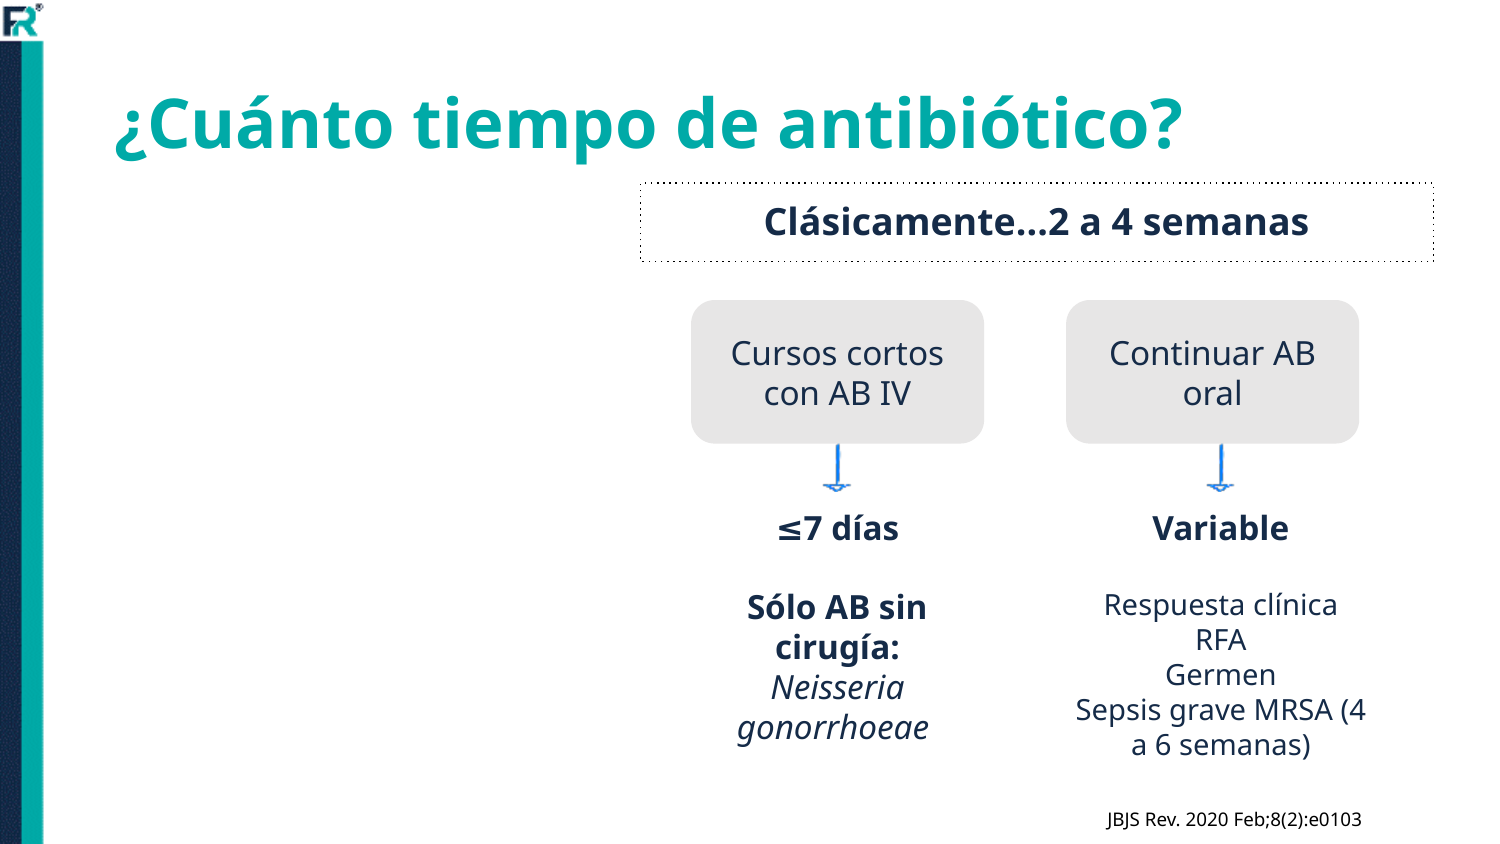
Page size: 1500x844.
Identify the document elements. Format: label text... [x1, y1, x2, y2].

text_box Cursos cortos con AB IV [691, 300, 985, 444]
title ¿Cuánto tiempo de antibiótico? [103, 44, 1397, 208]
text_box Clásicamente...2 a 4 semanas [640, 183, 1434, 262]
text_box JBJS Rev. 2020 Feb;8(2):e0103 [1092, 789, 1488, 834]
text_box Variable Respuesta clínica RFA Germen Sepsis grave MRSA (4 a 6 semanas) [1053, 491, 1389, 778]
text_box Continuar AB oral [1066, 300, 1360, 444]
picture [0, 0, 1500, 844]
text_box ≤7 días Sólo AB sin cirugía: Neisseria gonorrhoeae [704, 491, 971, 759]
